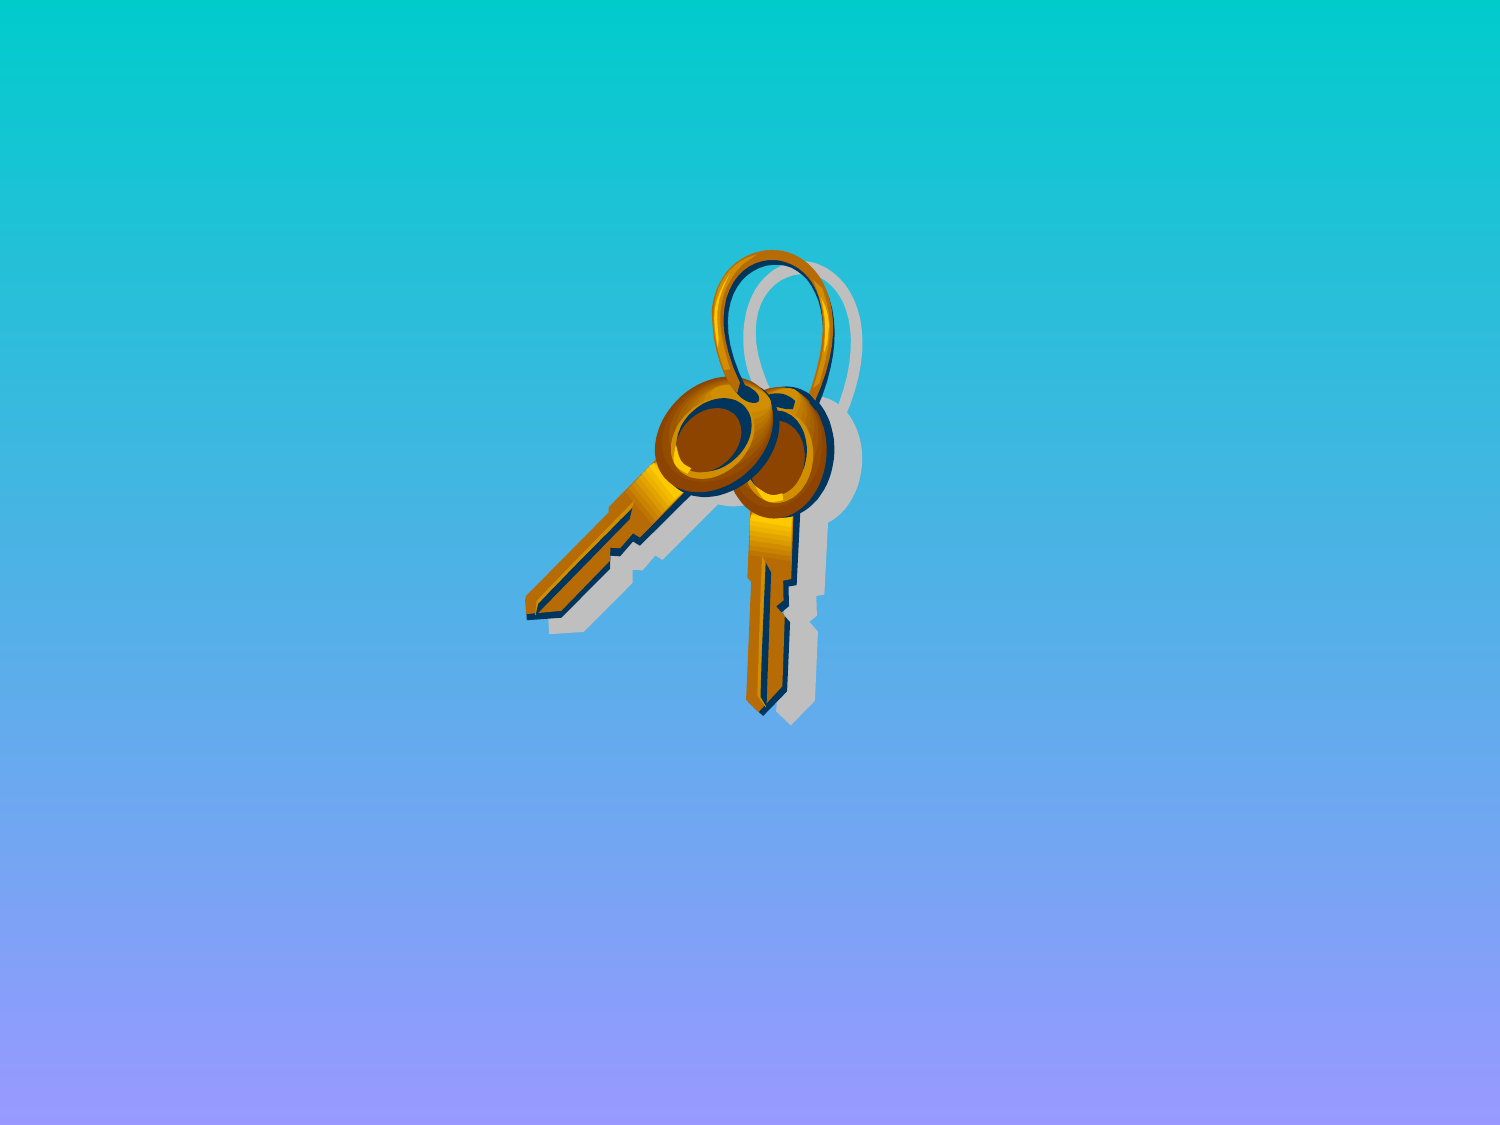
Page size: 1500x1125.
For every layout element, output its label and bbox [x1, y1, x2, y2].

picture [525, 243, 881, 726]
